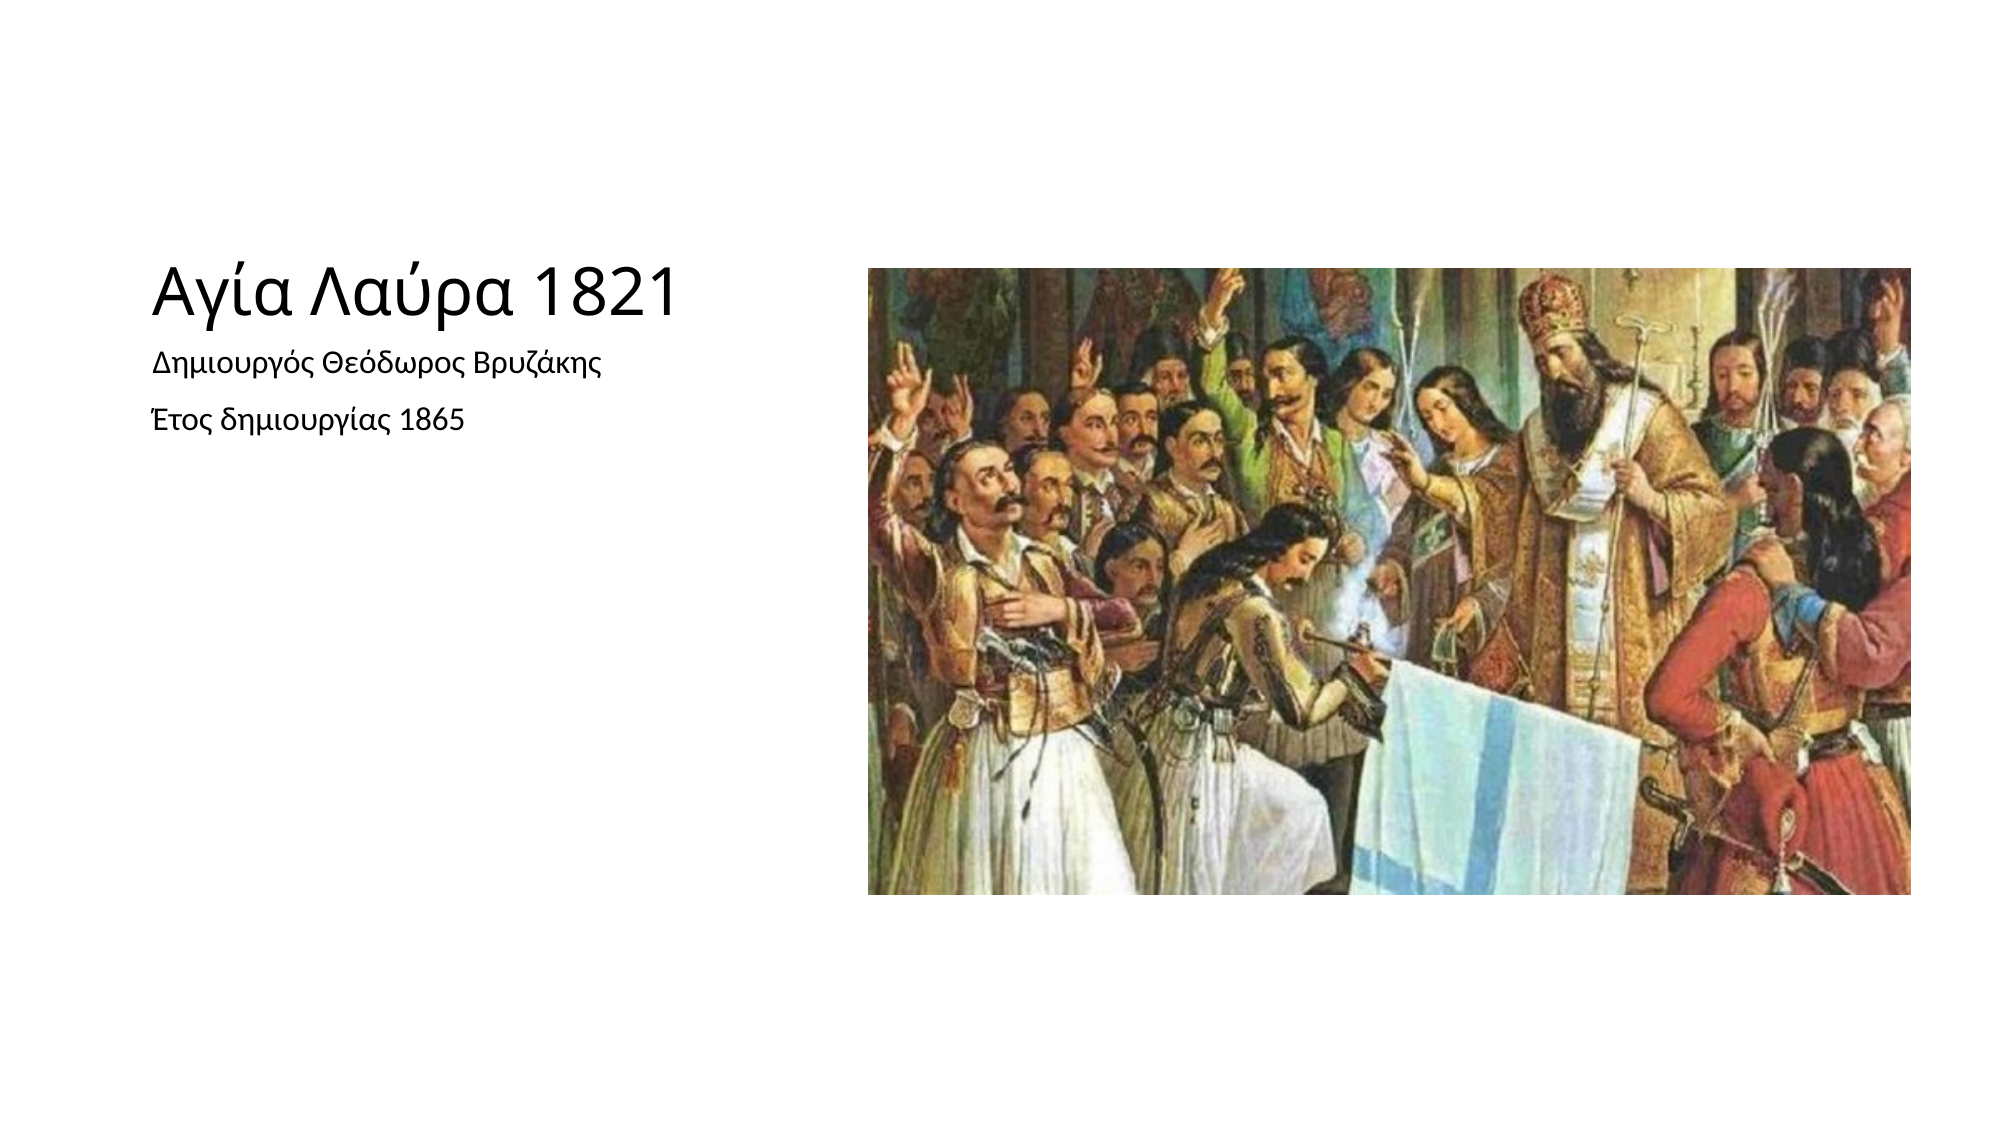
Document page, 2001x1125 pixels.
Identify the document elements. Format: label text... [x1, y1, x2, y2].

title Αγία Λαύρα 1821 [137, 75, 783, 337]
list Δημιουργός Θεόδωρος Βρυζάκης Έτος δημιουργίας 1865 [137, 337, 783, 963]
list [868, 268, 1911, 895]
